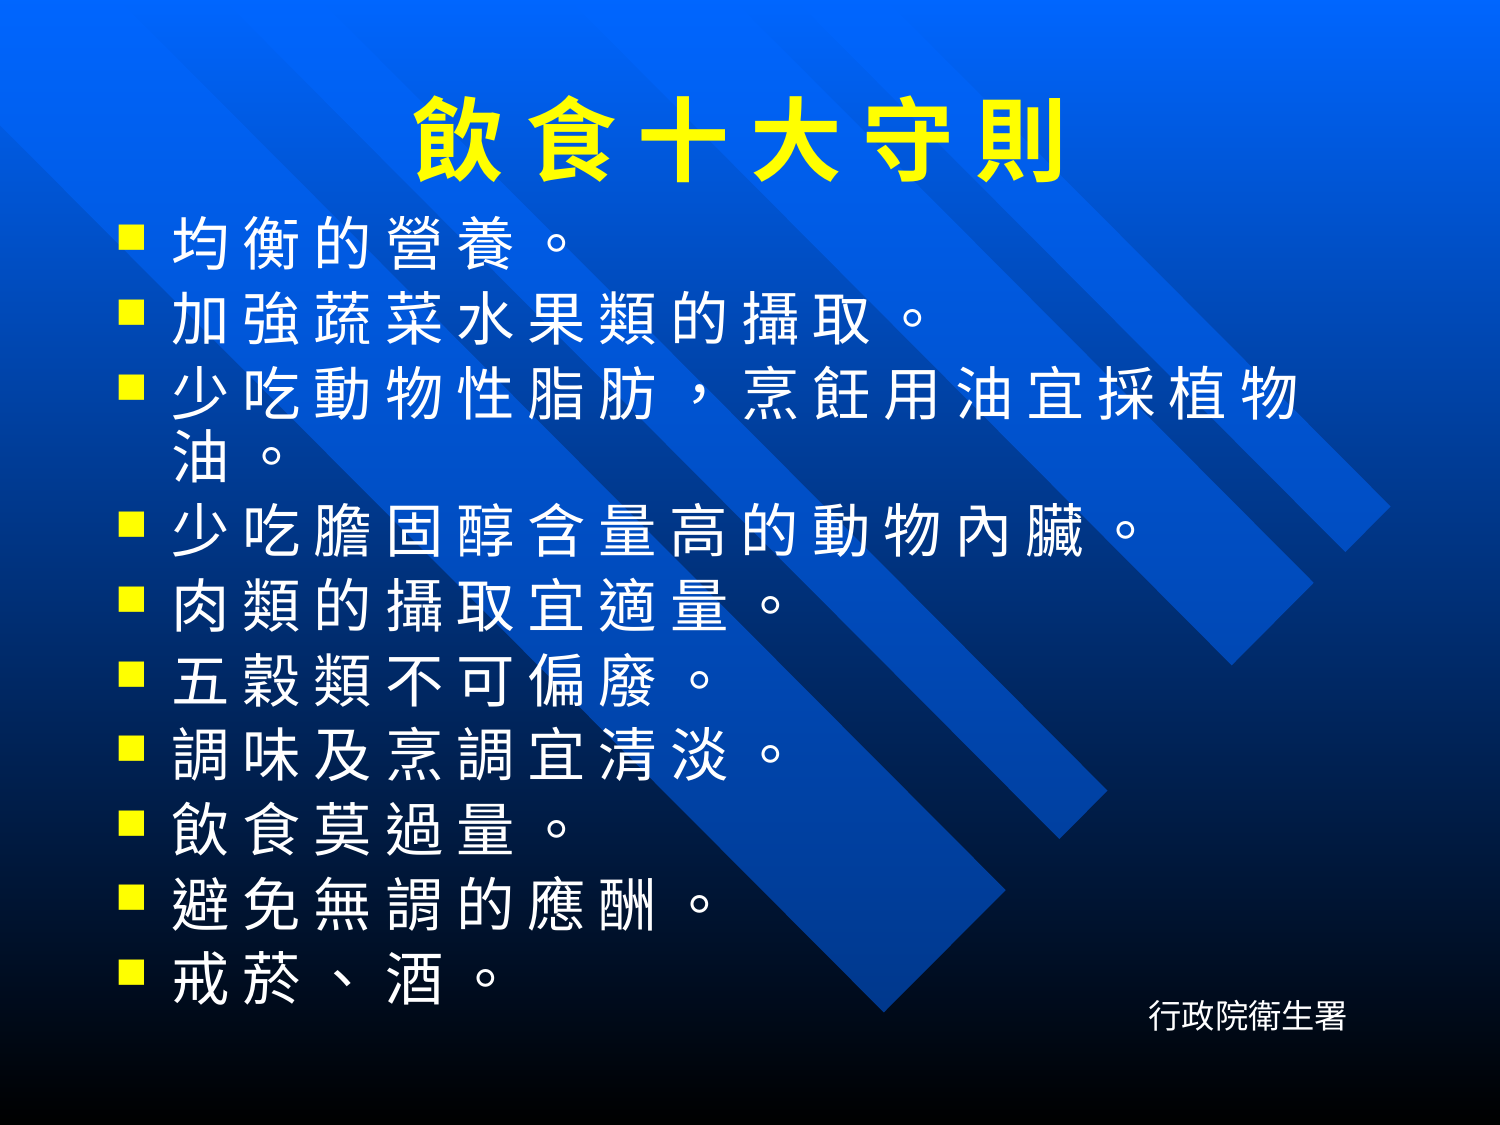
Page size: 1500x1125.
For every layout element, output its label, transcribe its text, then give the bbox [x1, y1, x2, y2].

text_box 行政院衛生署 [1133, 987, 1500, 1043]
list 均 衡 的 營 養 。 加 強 蔬 菜 水 果 類 的 攝 取 。 少 吃 動 物 性 脂 肪 ， 烹 飪 用 油 宜 採 植 物 油 。 少 吃 膽 固 醇 含 量 高 的 動 物 內 臟 。 肉 類 的 攝 取 宜 適 量 。 五 穀 類 不 可 偏 廢 。 調 味 及 烹 調 宜 清 淡 。 飲 食 莫 過 量 。 避 免 無 謂 的 應 酬 。 戒 菸 、 酒 。 [99, 207, 1376, 939]
title 飲 食 十 大 守 則 [112, 37, 1388, 238]
